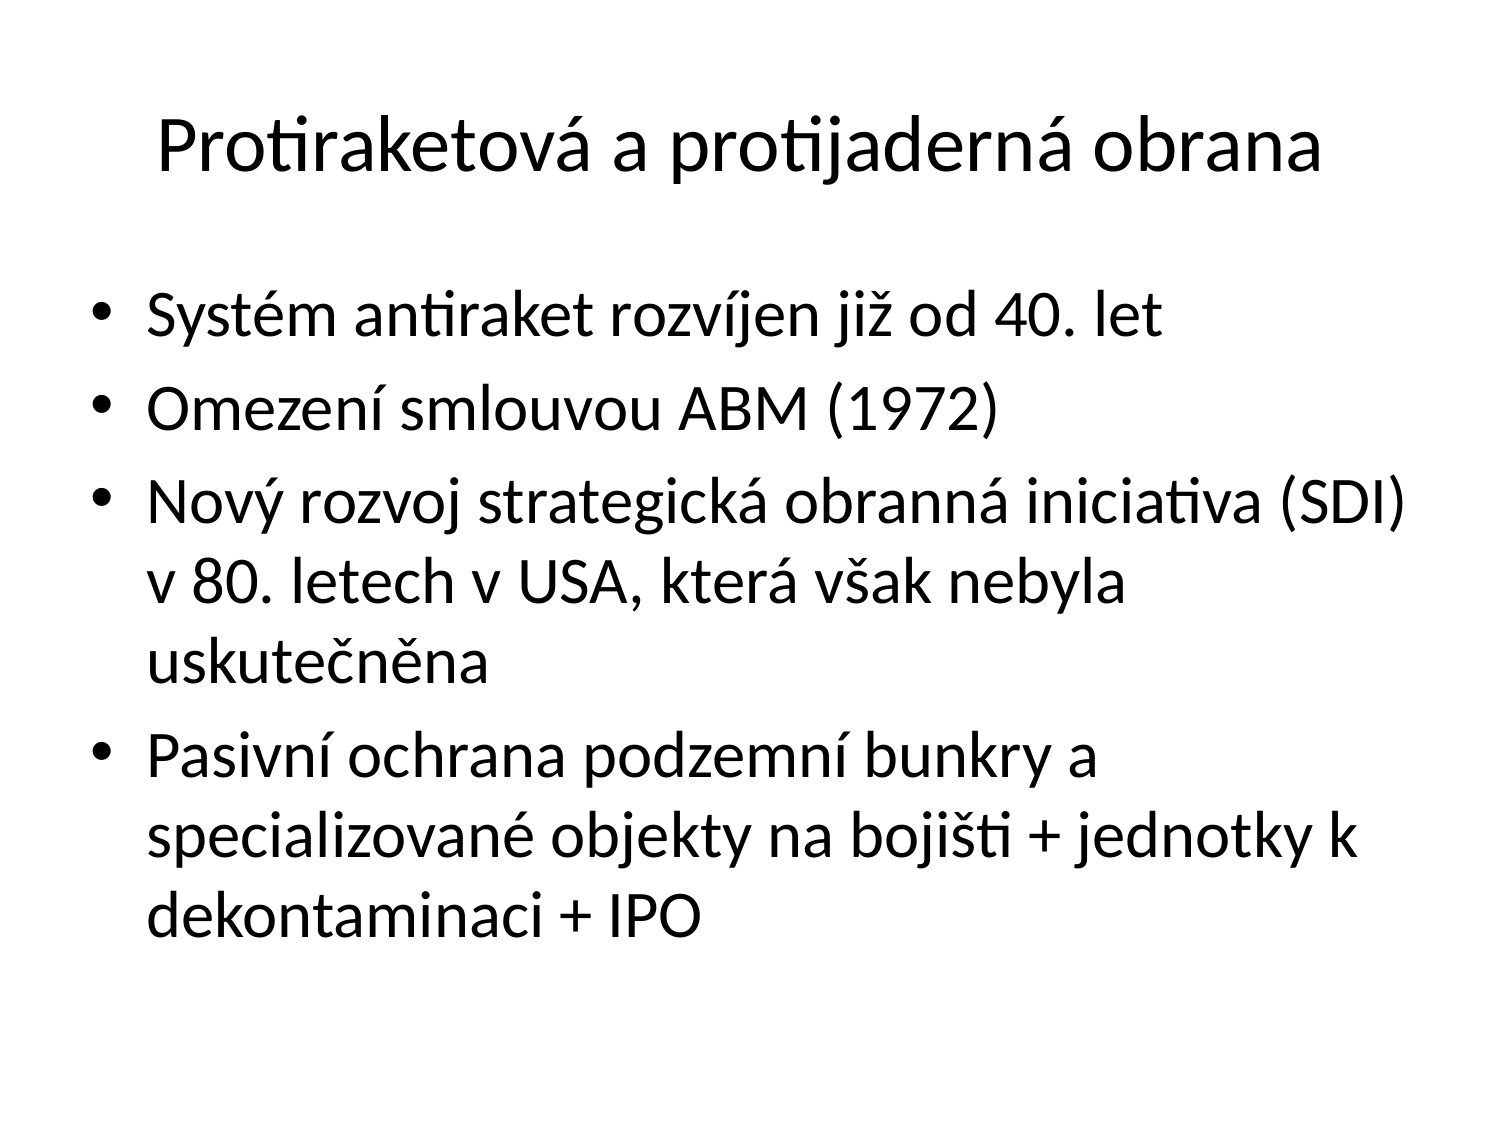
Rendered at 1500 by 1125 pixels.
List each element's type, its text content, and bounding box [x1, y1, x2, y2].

list Systém antiraket rozvíjen již od 40. let Omezení smlouvou ABM (1972) Nový rozvoj strategická obranná iniciativa (SDI) v 80. letech v USA, která však nebyla uskutečněna Pasivní ochrana podzemní bunkry a specializované objekty na bojišti + jednotky k dekontaminaci + IPO [75, 262, 1425, 1005]
title Protiraketová a protijaderná obrana [75, 45, 1425, 233]
